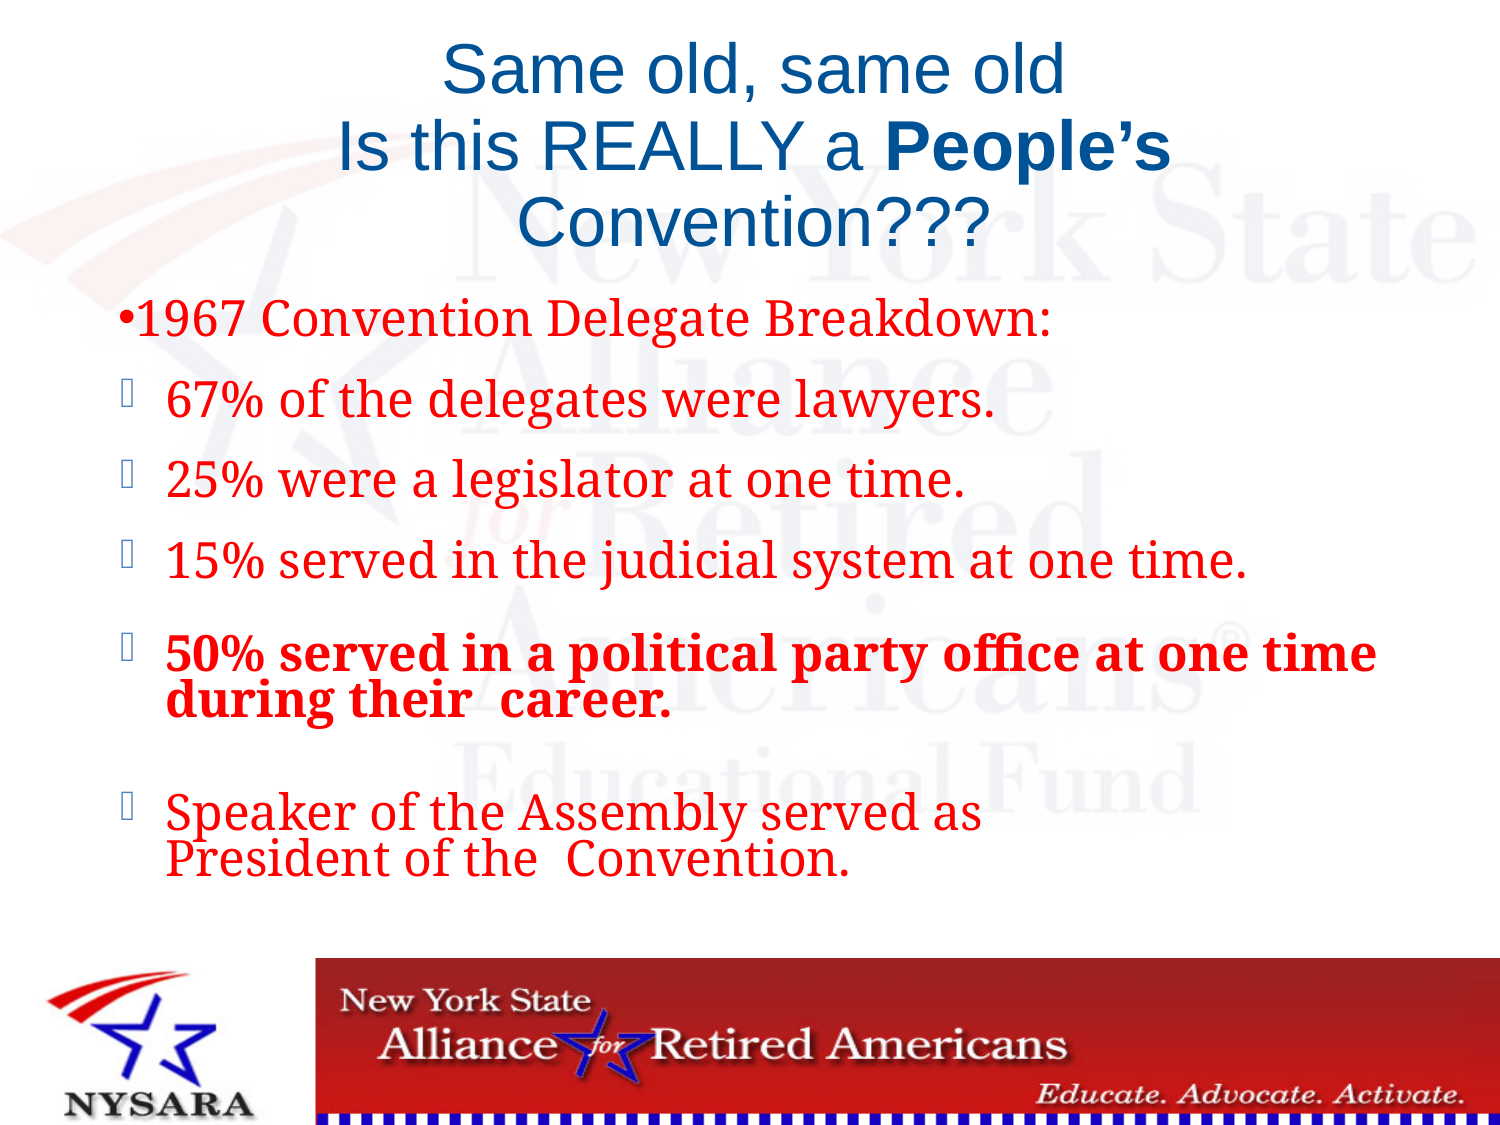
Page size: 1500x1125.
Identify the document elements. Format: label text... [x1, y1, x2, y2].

title Same old, same old Is this REALLY a People’s Convention??? [107, 24, 1402, 270]
list 1967 Convention Delegate Breakdown: 67% of the delegates were lawyers. 25% were a legislator at one time. 15% served in the judicial system at one time. 50% served in a political party office at one time during their career. Speaker of the Assembly served as President of the Convention. [103, 278, 1397, 943]
picture [0, 958, 1500, 1125]
